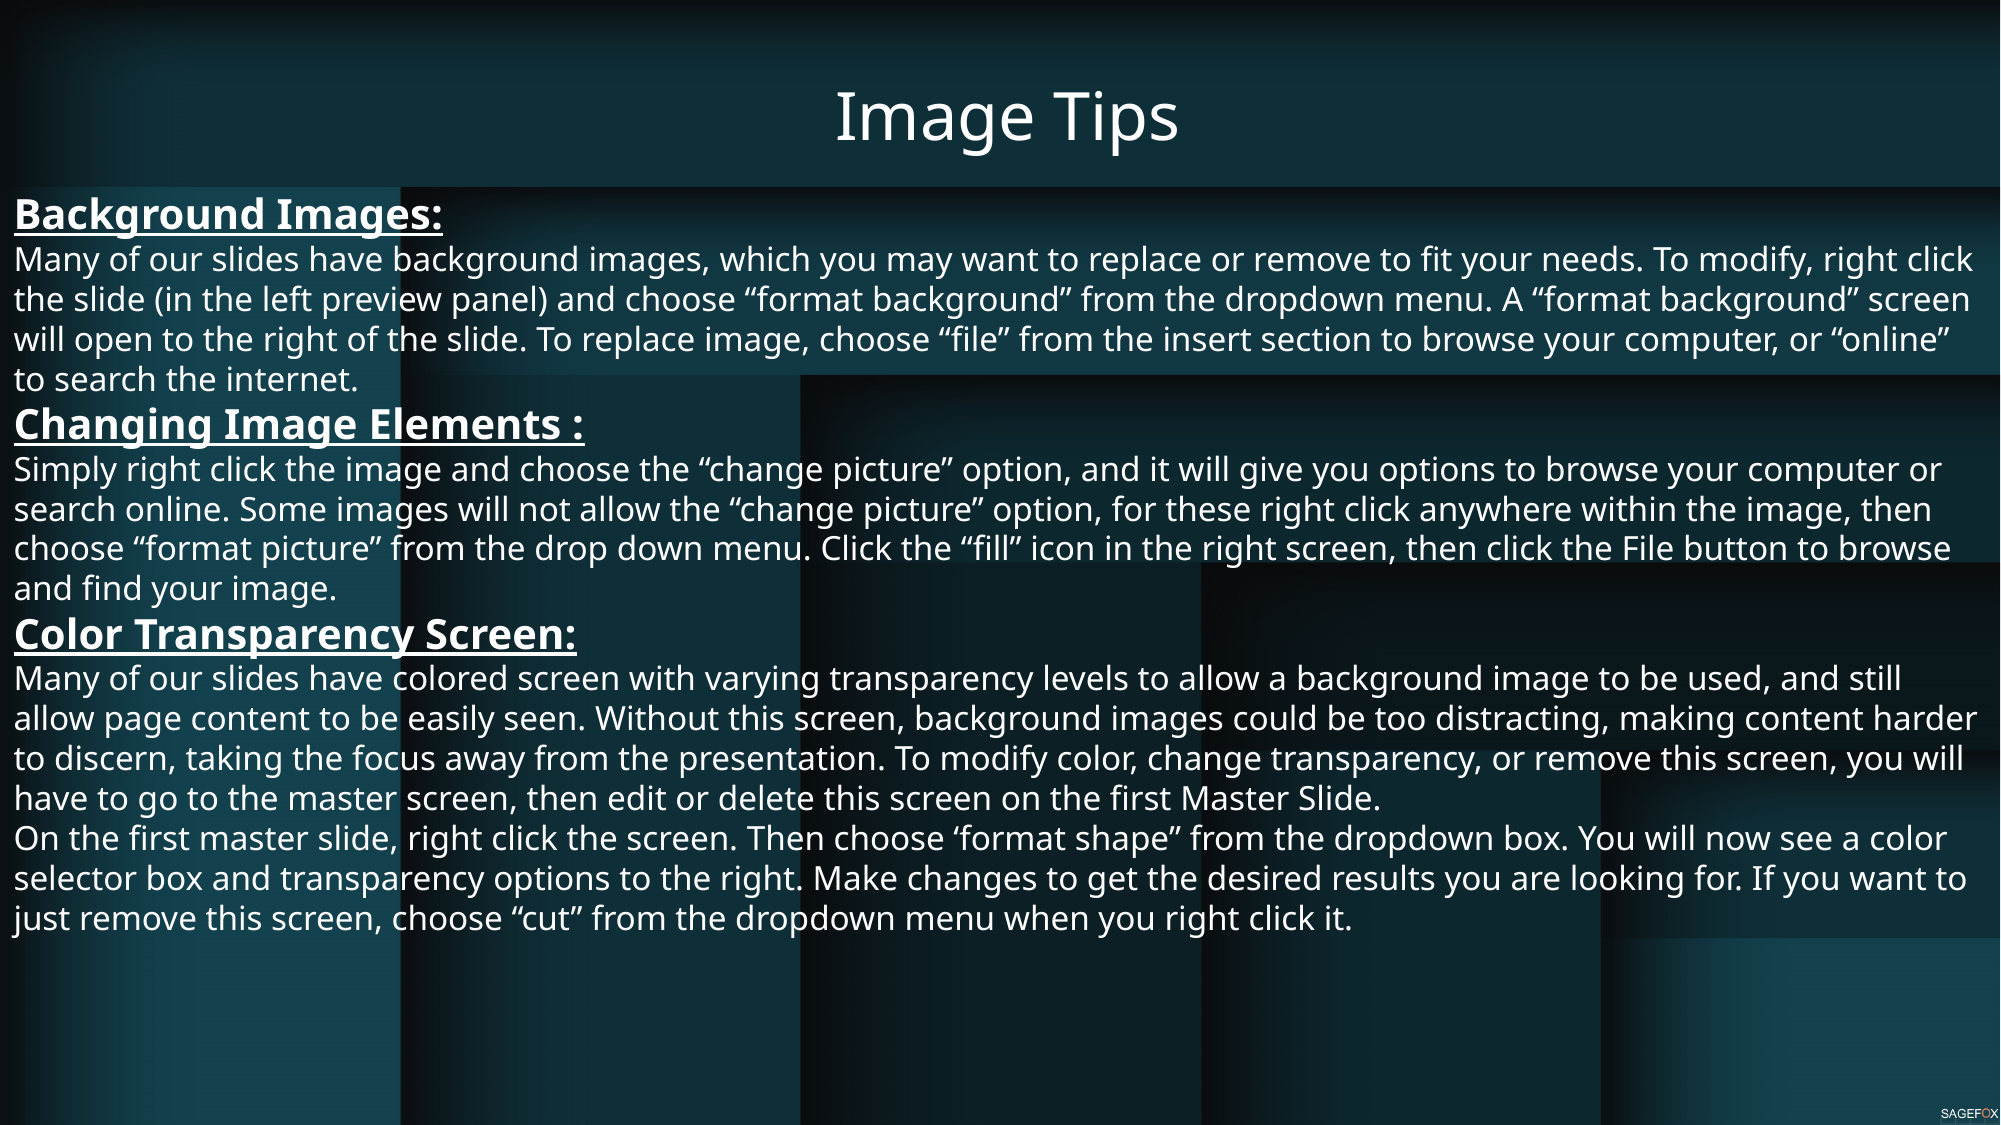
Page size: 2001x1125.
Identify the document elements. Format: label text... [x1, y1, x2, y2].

title Image Tips [597, 59, 1420, 177]
text_box Background Images: Many of our slides have background images, which you may want to replace or remove to fit your needs. To modify, right click the slide (in the left preview panel) and choose “format background” from the dropdown menu. A “format background” screen will open to the right of the slide. To replace image, choose “file” from the insert section to browse your computer, or “online” to search the internet. Changing Image Elements : Simply right click the image and choose the “change picture” option, and it will give you options to browse your computer or search online. Some images will not allow the “change picture” option, for these right click anywhere within the image, then choose “format picture” from the drop down menu. Click the “fill” icon in the right screen, then click the File button to browse and find your image. Color Transparency Screen: Many of our slides have colored screen with varying transparency levels to allow a background image to be used, and still allow page content to be easily seen. Without this screen, background images could be too distracting, making content harder to discern, taking the focus away from the presentation. To modify color, change transparency, or remove this screen, you will have to go to the master screen, then edit or delete this screen on the first Master Slide. On the first master slide, right click the screen. Then choose ‘format shape” from the dropdown box. You will now see a color selector box and transparency options to the right. Make changes to get the desired results you are looking for. If you want to just remove this screen, choose “cut” from the dropdown menu when you right click it. [0, 0, 2000, 1125]
